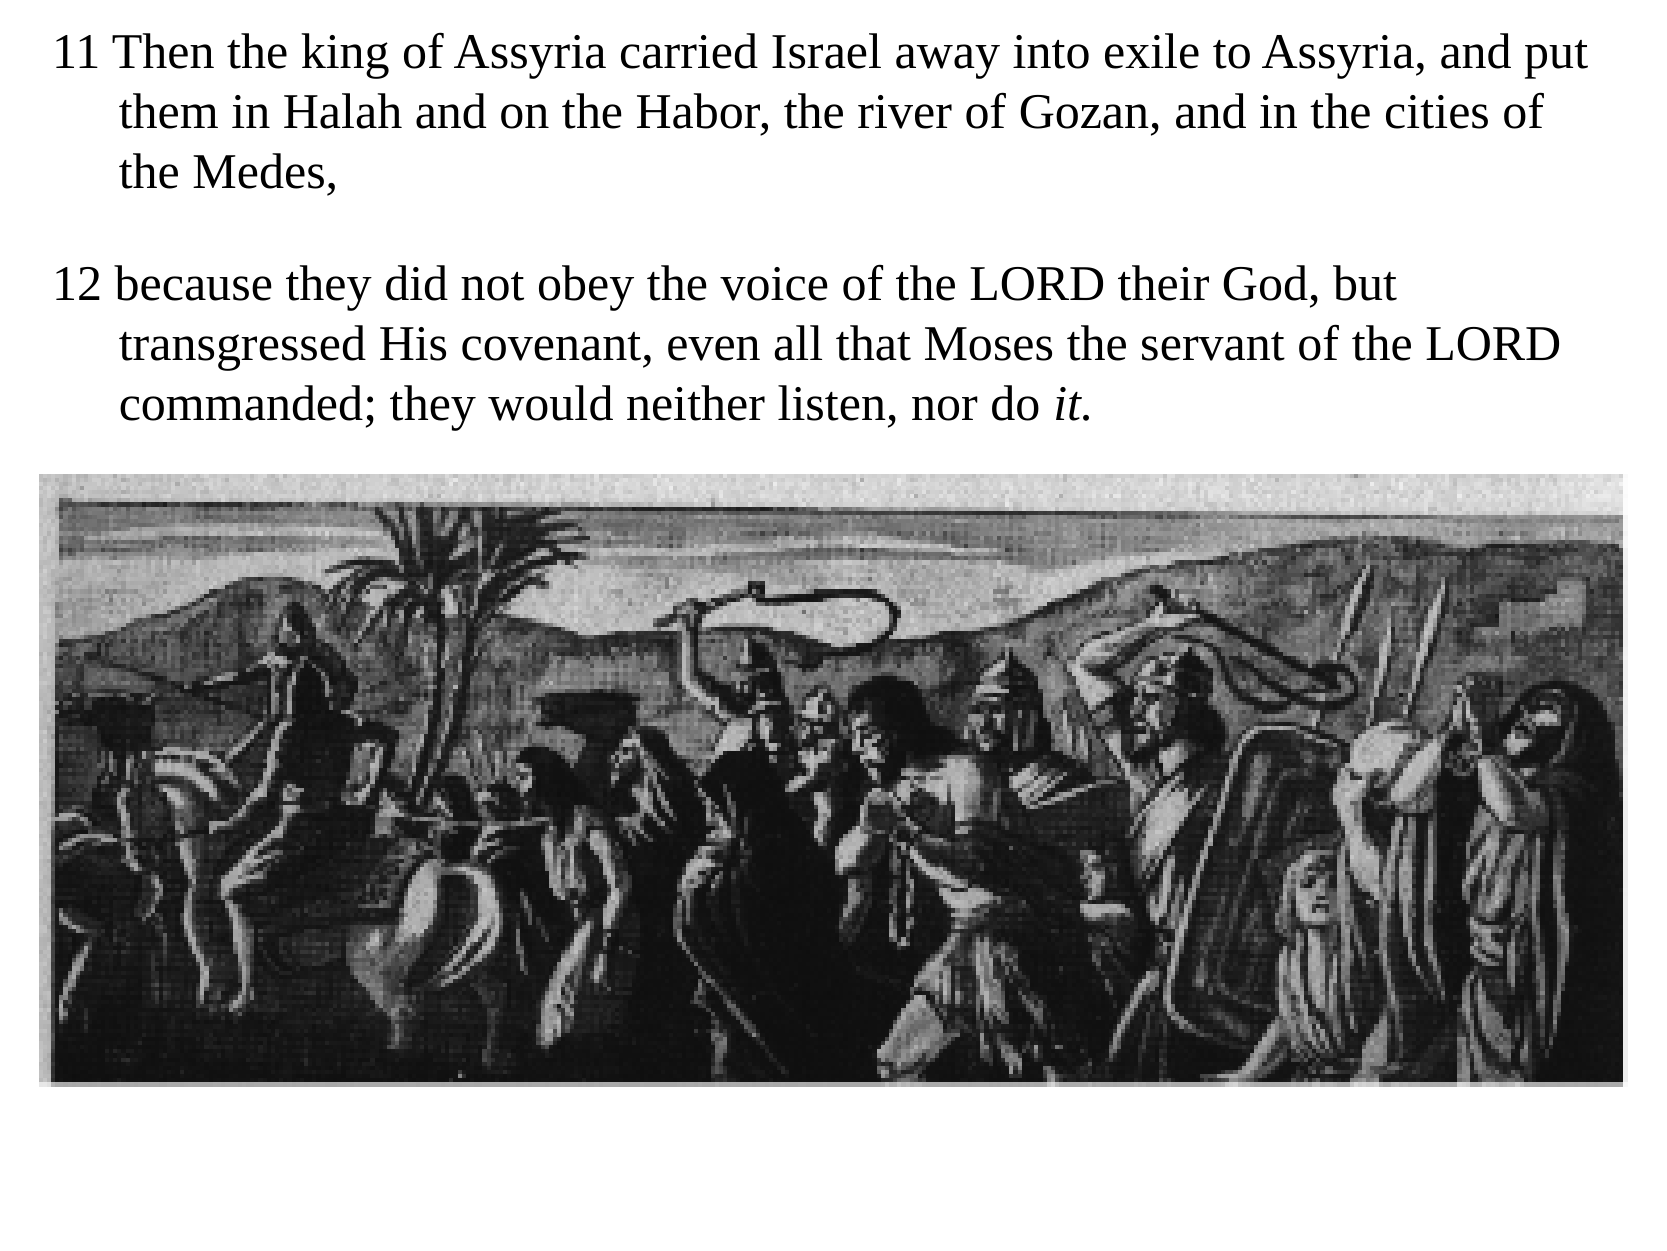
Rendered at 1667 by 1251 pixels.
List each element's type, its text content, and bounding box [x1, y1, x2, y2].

text_box 11 Then the king of Assyria carried Israel away into exile to Assyria, and put them in Halah and on the Habor, the river of Gozan, and in the cities of the Medes, 12 because they did not obey the voice of the LORD their God, but transgressed His covenant, even all that Moses the servant of the LORD commanded; they would neither listen, nor do it. [45, 12, 1621, 438]
picture [38, 474, 1628, 1087]
